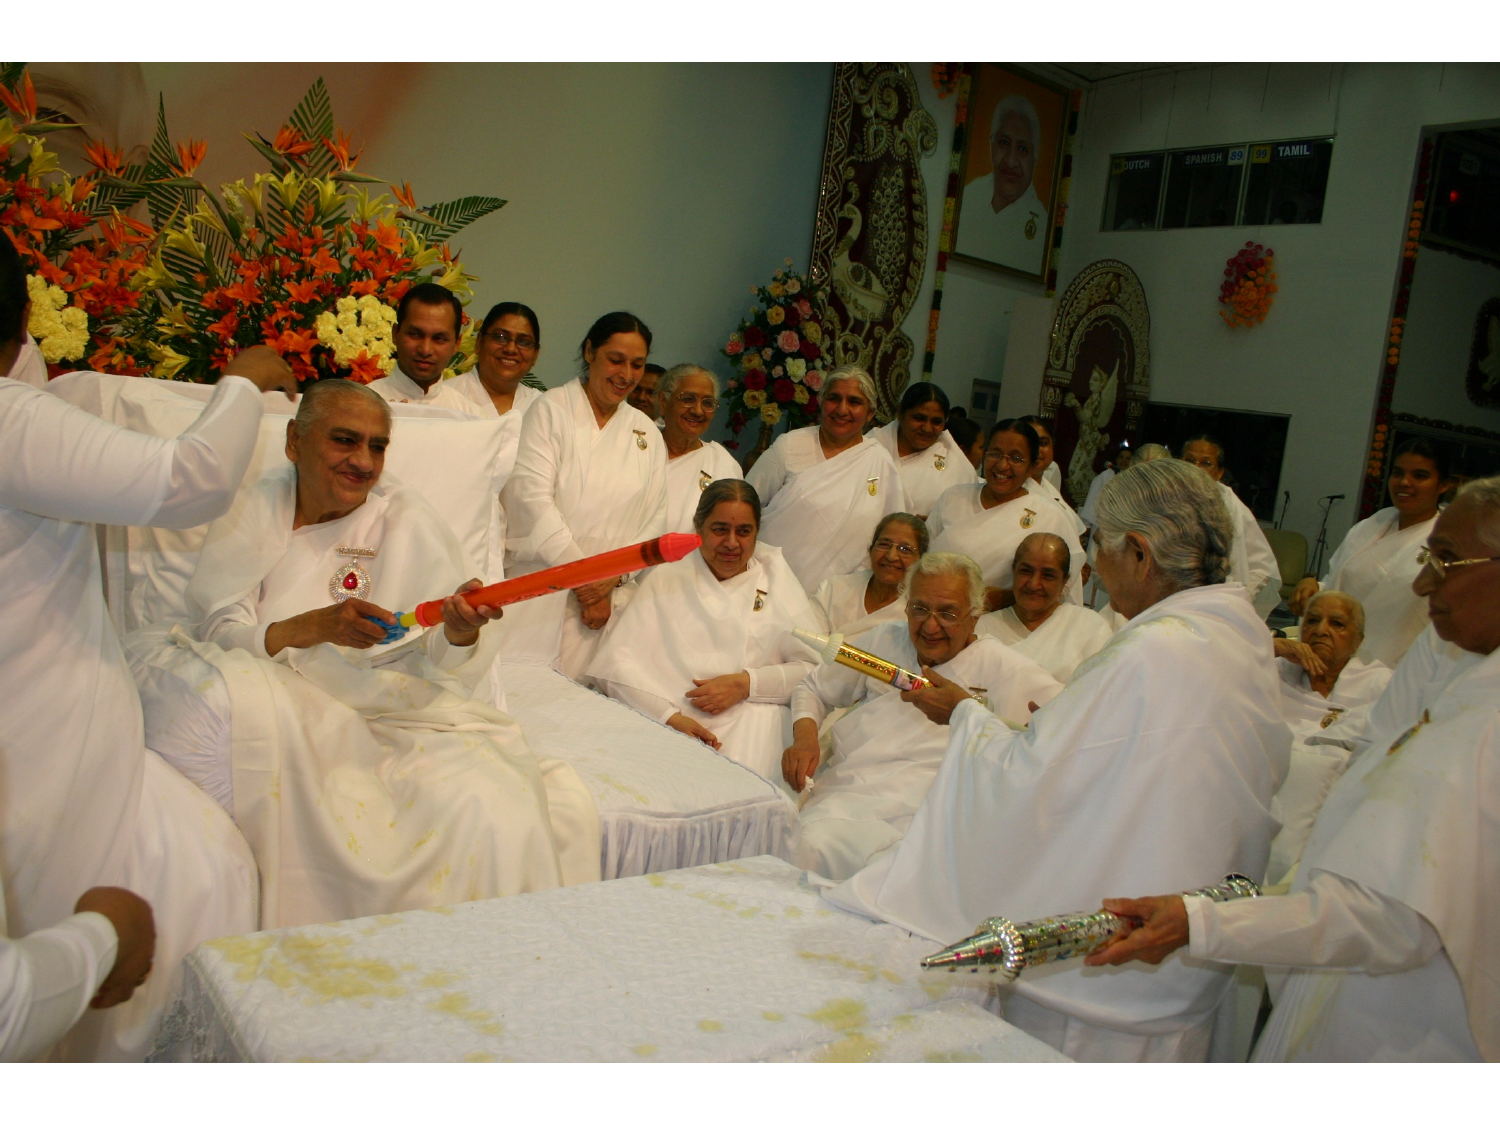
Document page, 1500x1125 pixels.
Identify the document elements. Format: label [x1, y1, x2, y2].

picture [0, 62, 1500, 1063]
